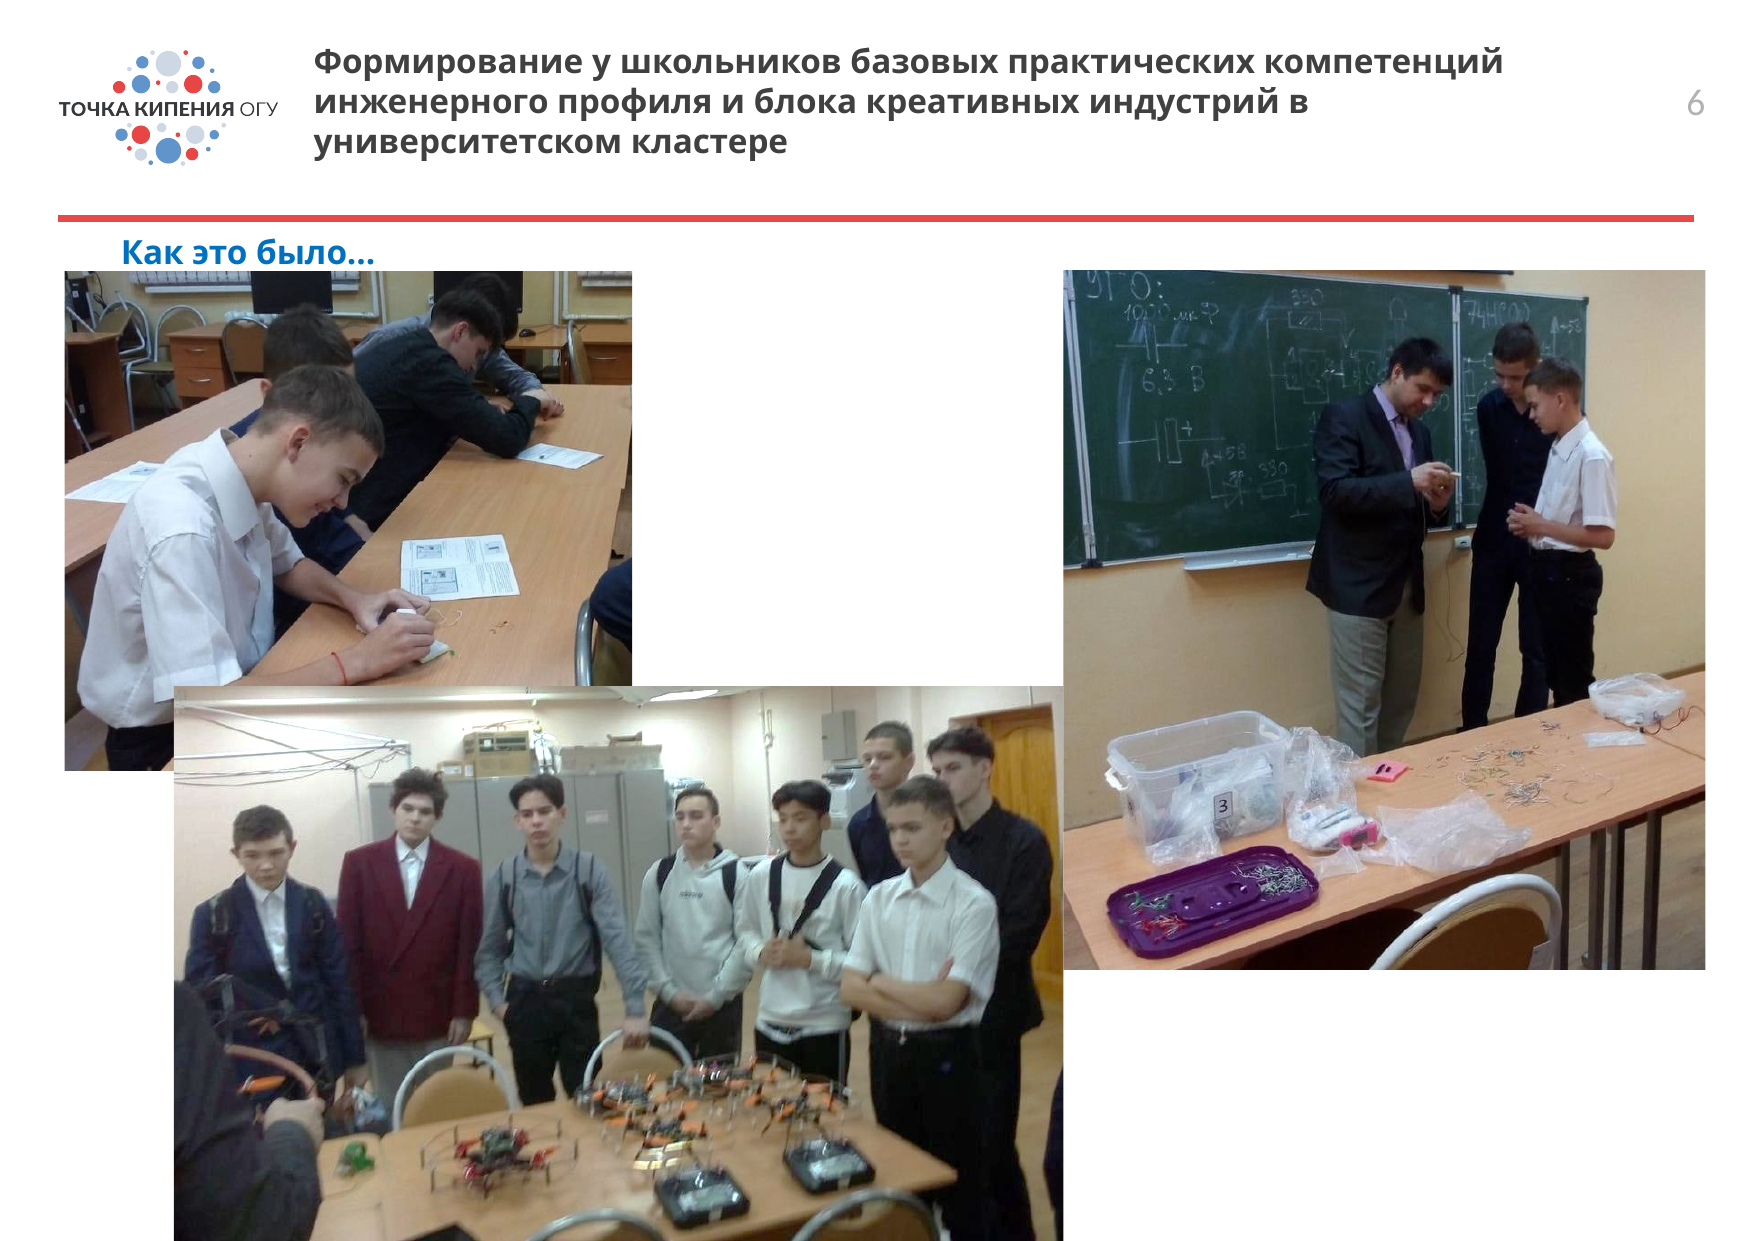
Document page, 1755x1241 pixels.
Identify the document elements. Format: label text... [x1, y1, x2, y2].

picture [58, 0, 279, 219]
picture [64, 270, 1706, 1241]
text_box Как это было… [28, 222, 1385, 271]
text_box Формирование у школьников базовых практических компетенций инженерного профиля и блока креативных индустрий в университетском кластере [220, 32, 1577, 161]
slide_number 6 [1302, 78, 1706, 141]
